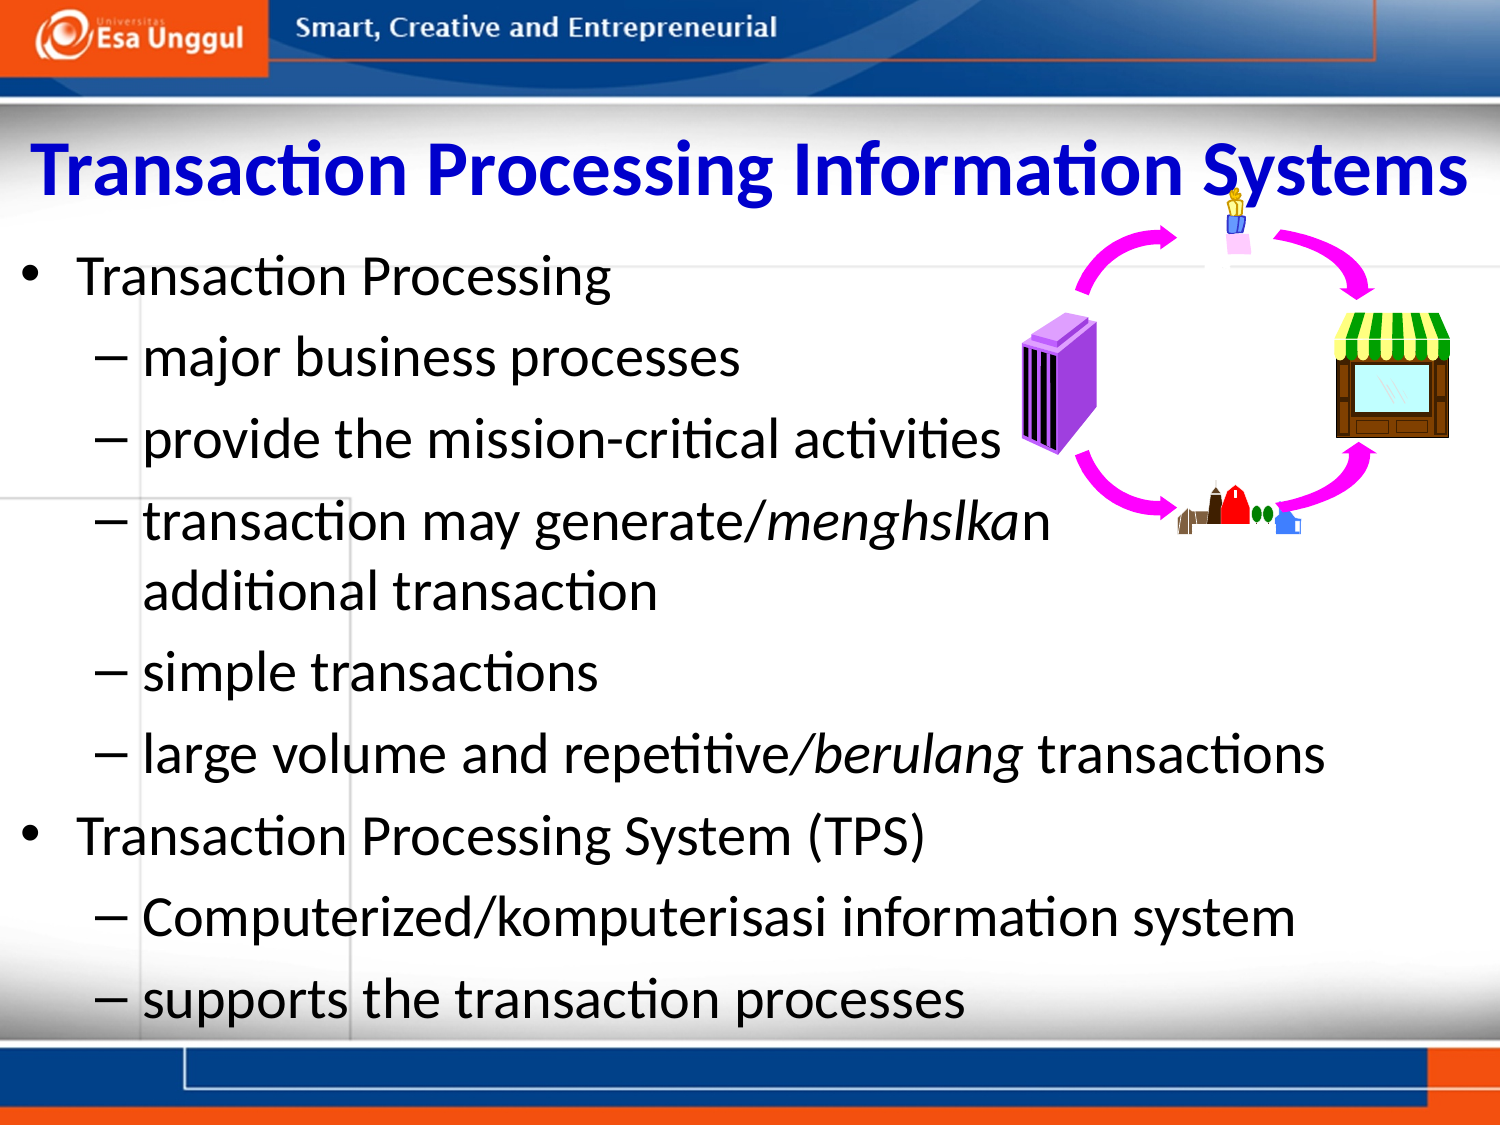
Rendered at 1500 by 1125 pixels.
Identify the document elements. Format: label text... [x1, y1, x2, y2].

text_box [1334, 312, 1451, 438]
text_box [1078, 463, 1171, 521]
picture [1162, 225, 1196, 229]
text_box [1021, 312, 1098, 456]
text_box [1272, 229, 1375, 300]
picture [0, 225, 1500, 1125]
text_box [1176, 454, 1303, 536]
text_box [1196, 187, 1258, 336]
list Transaction Processing major business processes provide the mission-critical activities transaction may generate/menghslkan additional transaction simple transactions large volume and repetitive/berulang transactions Transaction Processing System (TPS) Computerized/komputerisasi information system supports the transaction processes [5, 229, 1465, 905]
text_box [1308, 447, 1378, 507]
picture [0, 0, 1500, 103]
text_box [1074, 224, 1178, 296]
title Transaction Processing Information Systems [0, 103, 1500, 225]
